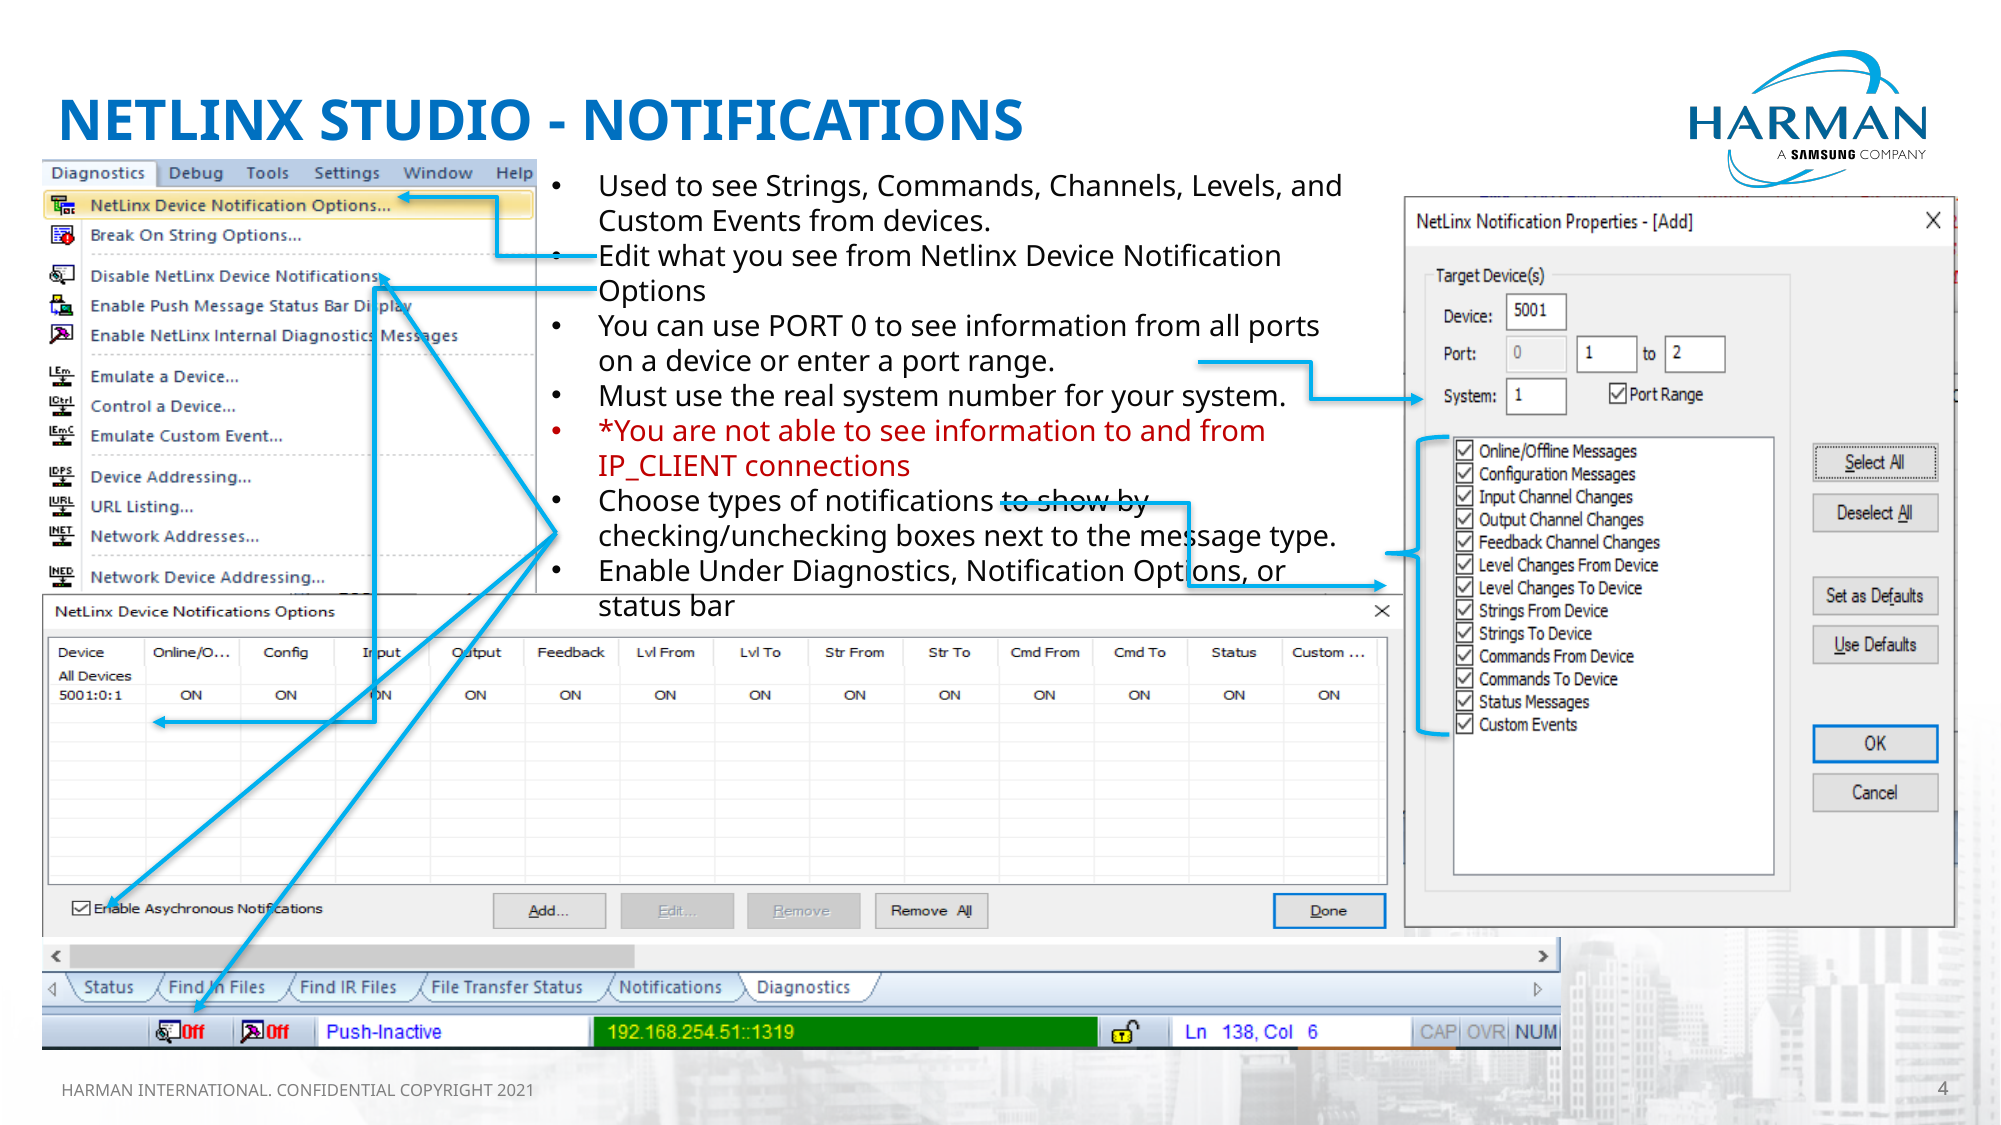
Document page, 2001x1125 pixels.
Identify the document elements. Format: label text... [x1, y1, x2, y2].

picture [1690, 50, 1926, 188]
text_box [193, 532, 557, 1014]
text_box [396, 196, 598, 257]
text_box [105, 532, 192, 909]
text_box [561, 288, 598, 723]
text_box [378, 271, 557, 532]
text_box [151, 288, 373, 531]
title Netlinx studio - notifications [42, 92, 1671, 160]
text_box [1197, 362, 1425, 400]
picture [42, 159, 1958, 1051]
text_box Used to see Strings, Commands, Channels, Levels, and Custom Events from devices. Edit what you see from Netlinx Device Notification Options You can use PORT 0 to see information from all ports on a device or enter a port range. Must use the real system number for your system. *You are not able to see information to and from IP_CLIENT connections Choose types of notifications to show by checking/unchecking boxes next to the message type. Enable Under Diagnostics, Notification Options, or status bar [540, 160, 1364, 591]
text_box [999, 502, 1388, 554]
